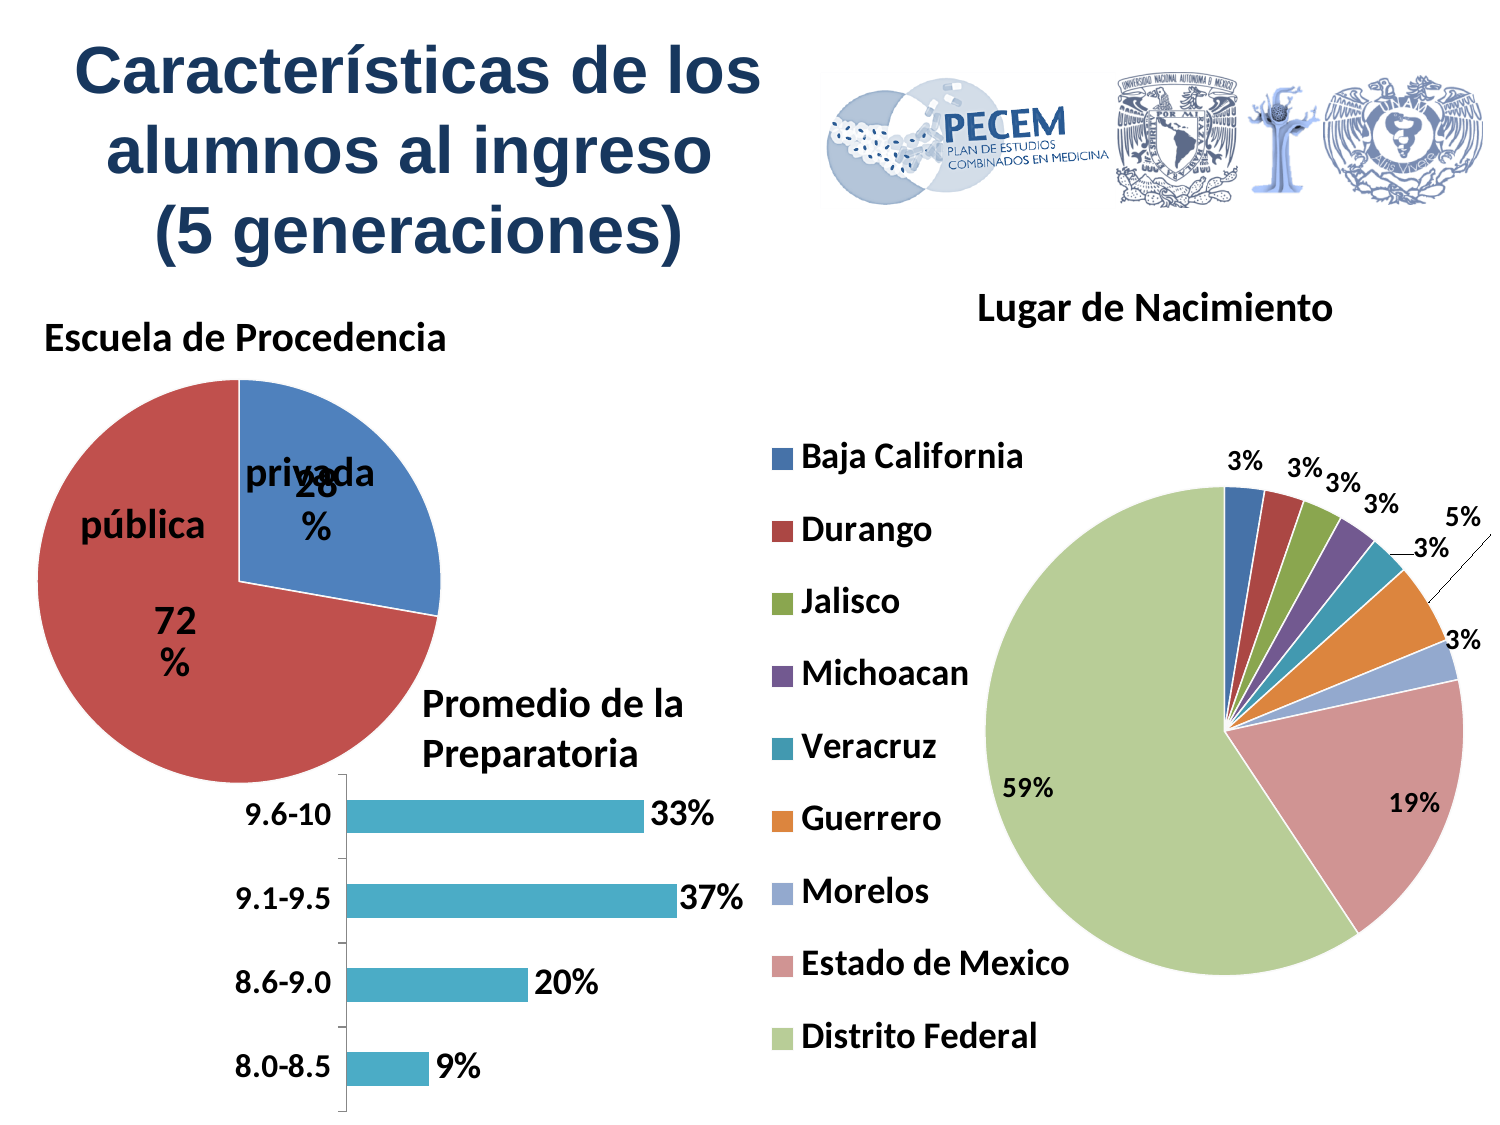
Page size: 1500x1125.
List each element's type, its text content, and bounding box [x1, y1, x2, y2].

text_box Características de los alumnos al ingreso (5 generaciones) [29, 19, 809, 274]
text_box Escuela de Procedencia [29, 302, 538, 368]
text_box Lugar de Nacimiento [962, 272, 1471, 338]
text_box Promedio de la Preparatoria [512, 668, 725, 749]
chart [0, 326, 1499, 1125]
